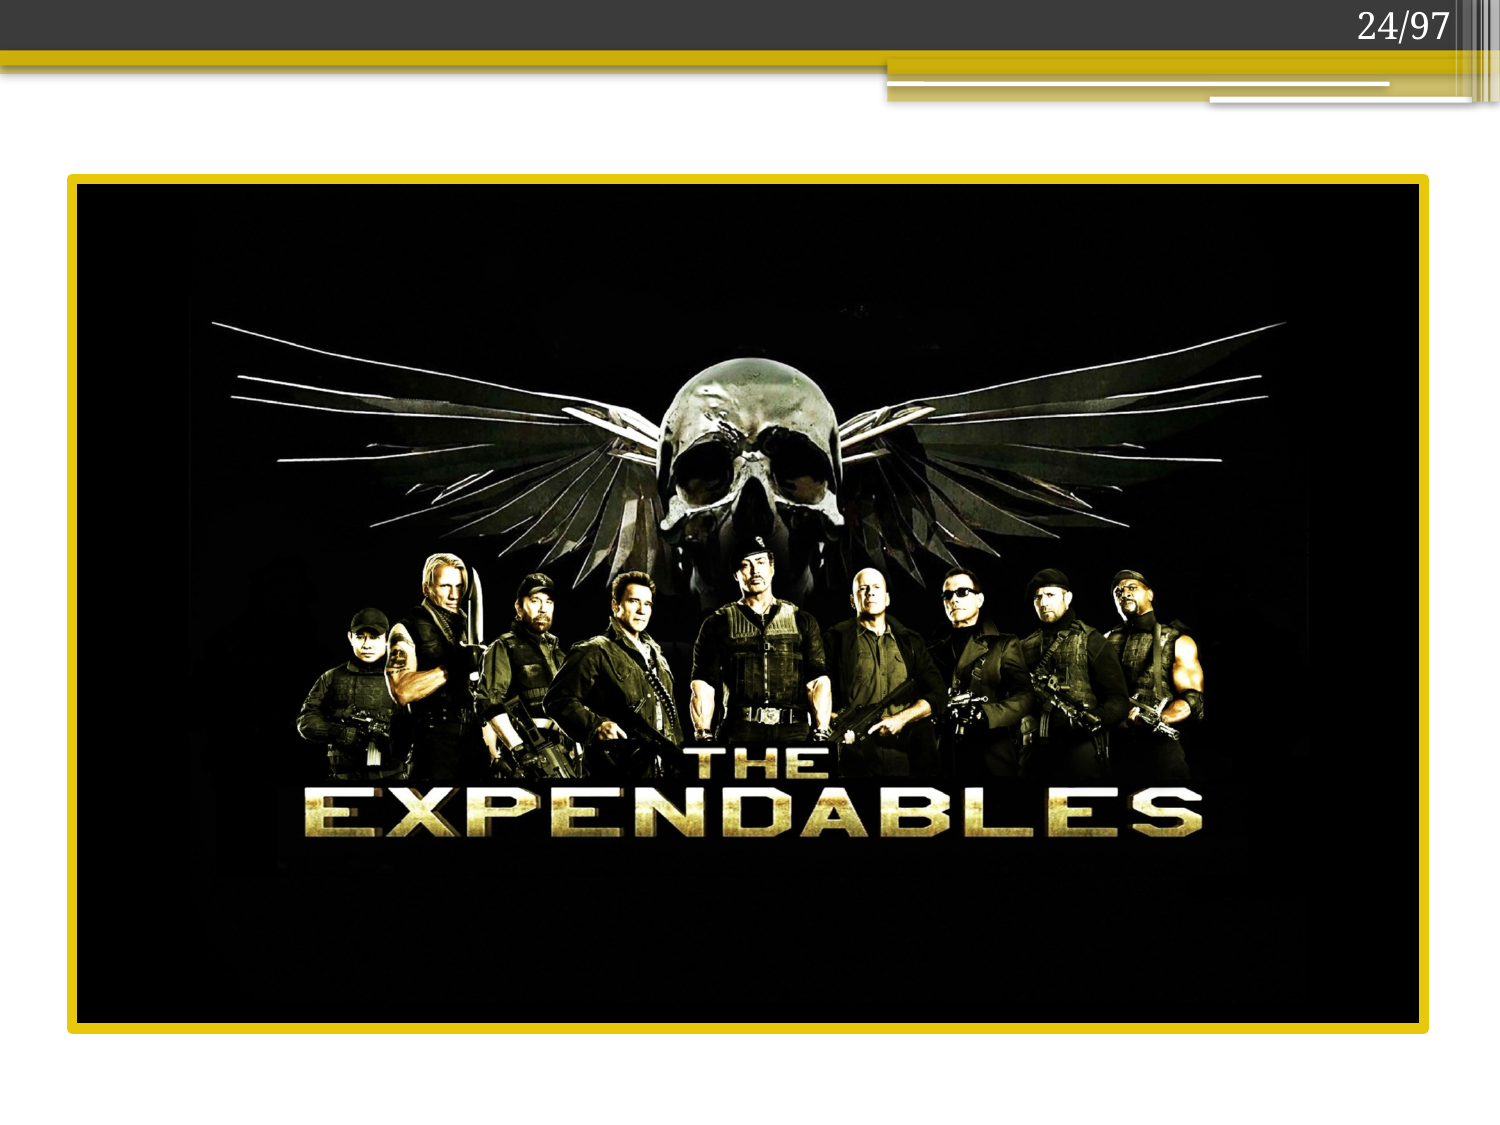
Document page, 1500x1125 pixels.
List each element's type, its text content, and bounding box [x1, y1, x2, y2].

slide_number 24/97 [1281, 0, 1466, 61]
picture [76, 184, 1420, 1024]
